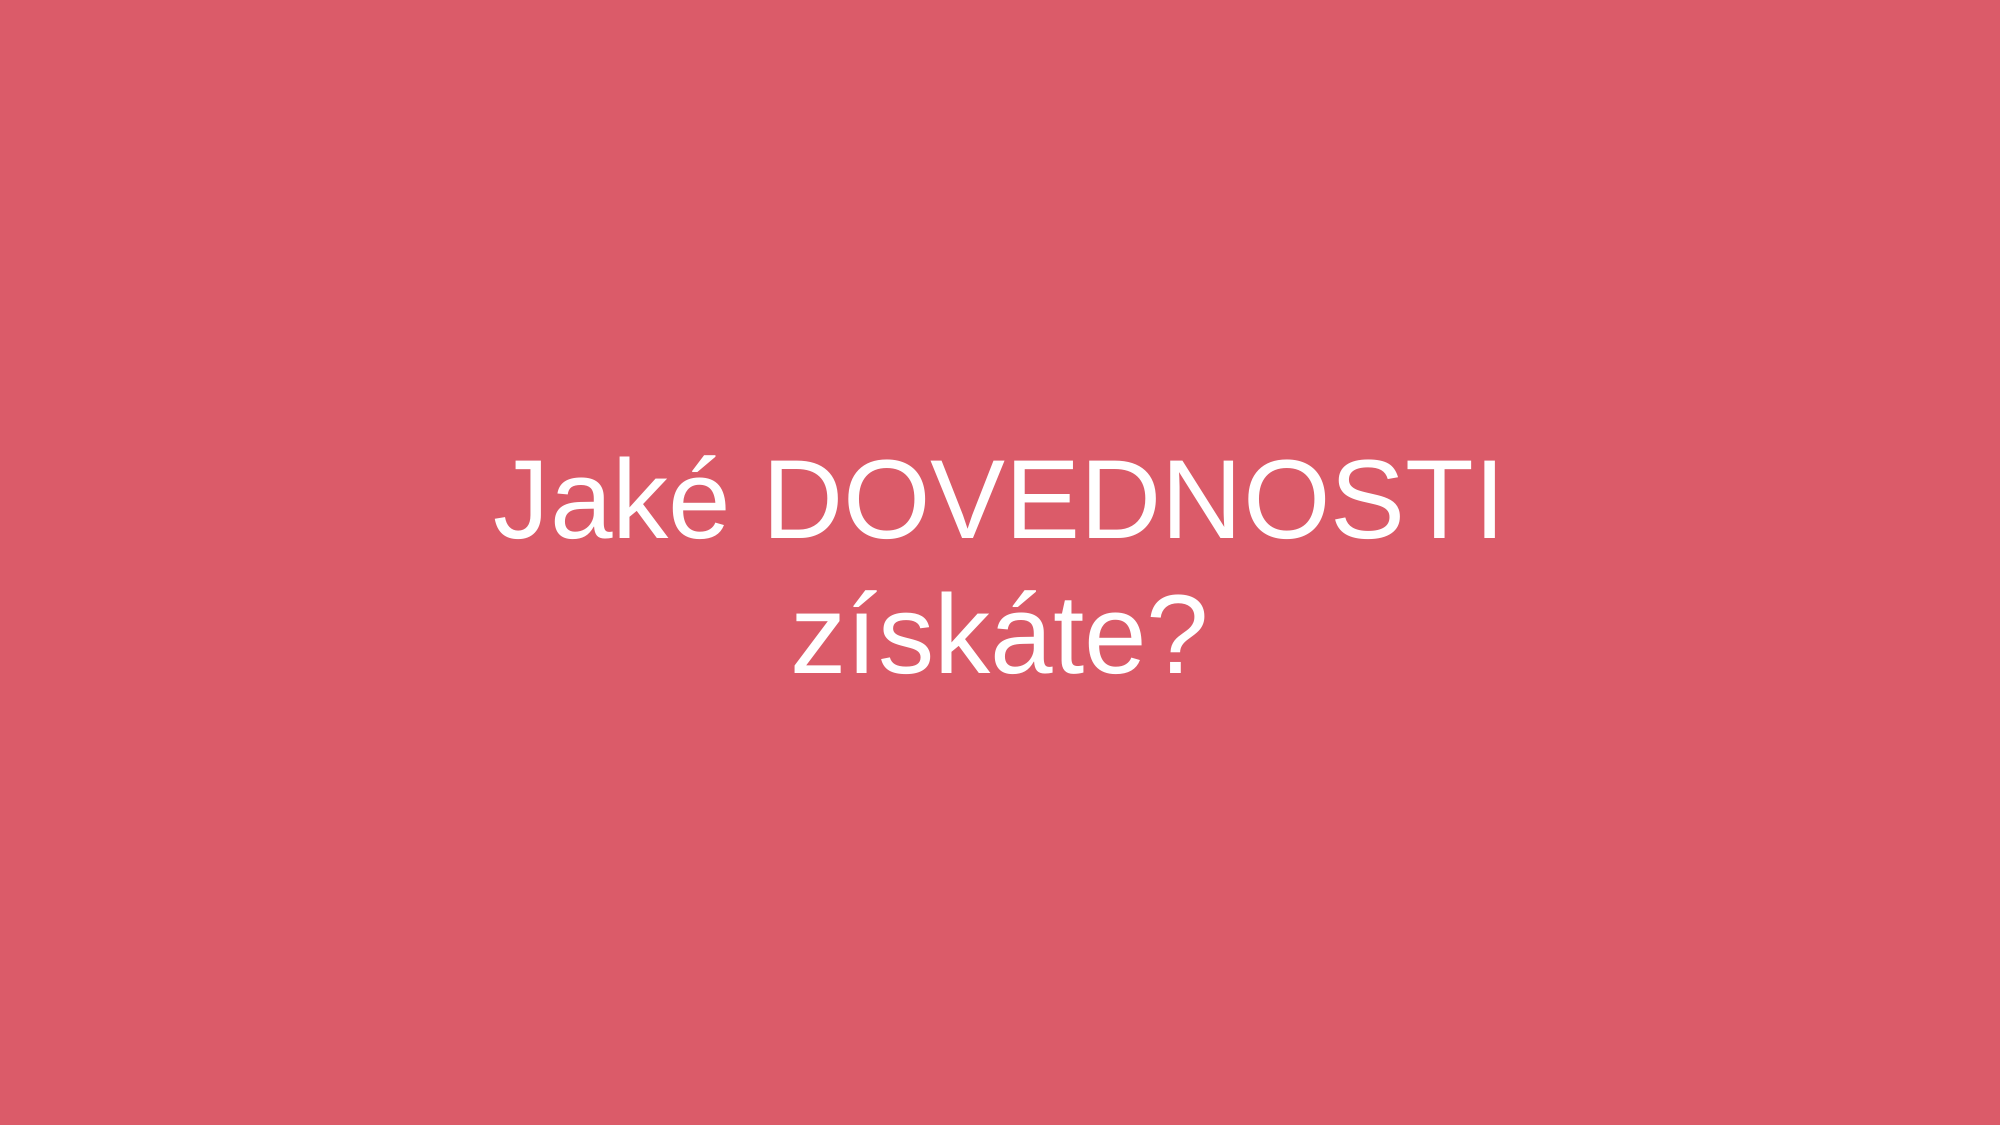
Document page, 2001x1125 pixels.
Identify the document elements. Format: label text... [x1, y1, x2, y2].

text_box Jaké DOVEDNOSTI získáte? [411, 418, 1588, 704]
